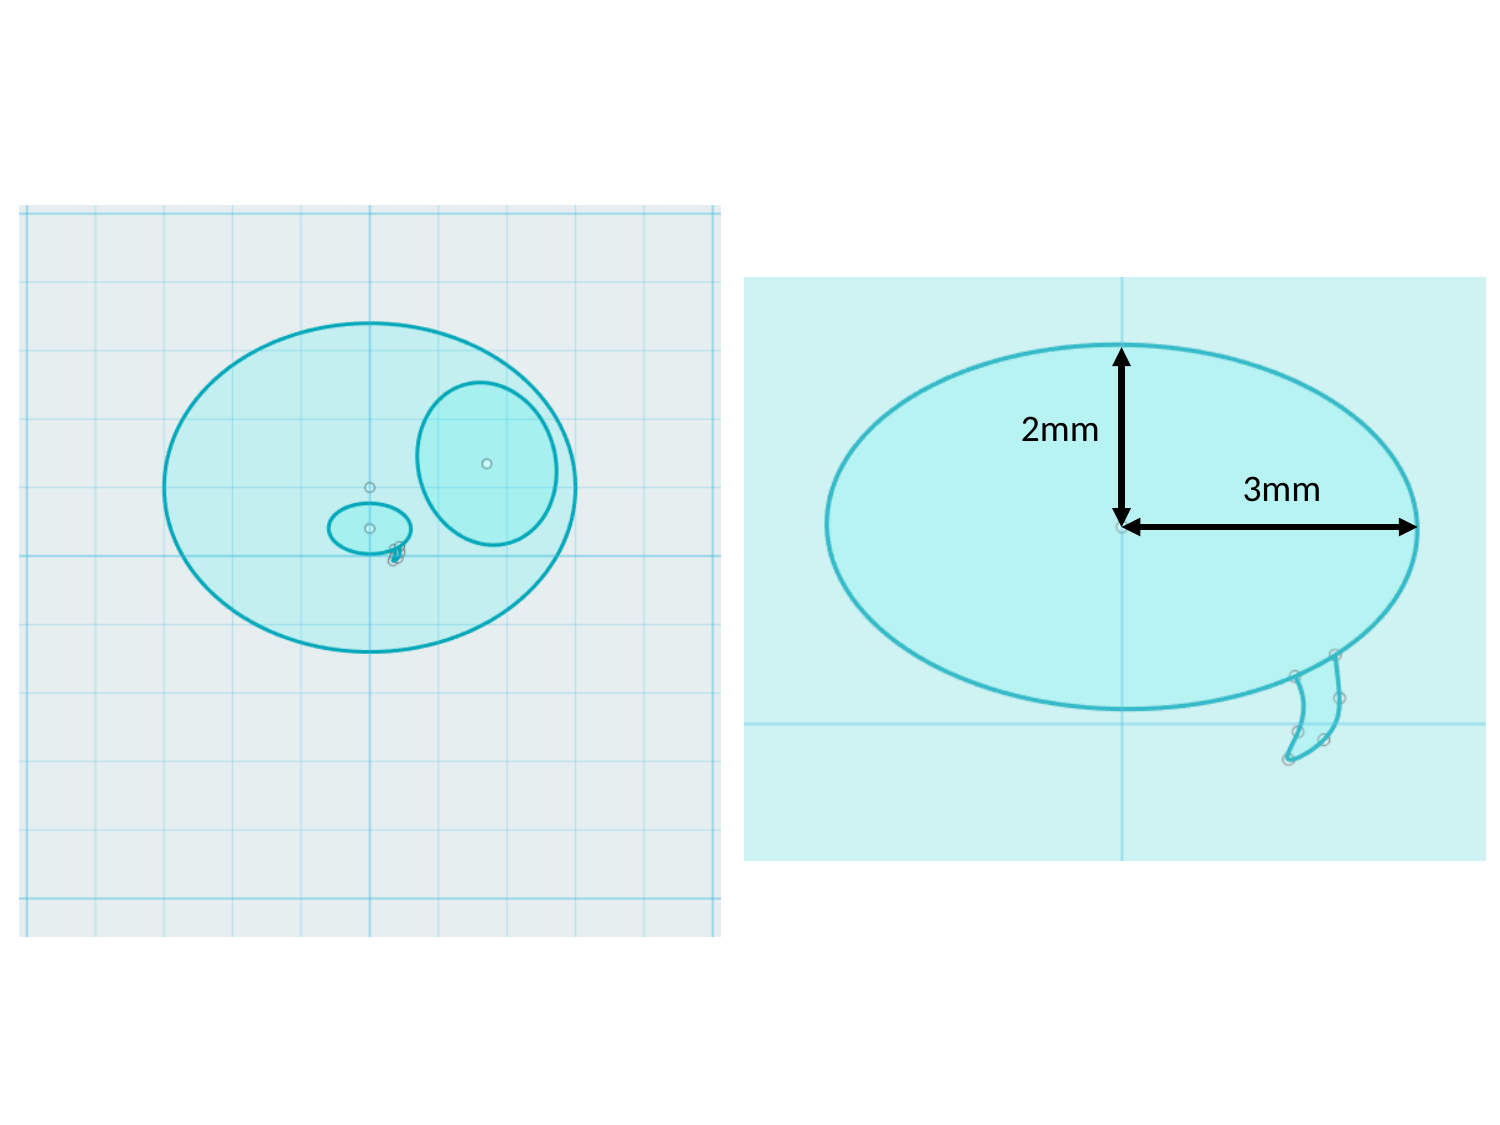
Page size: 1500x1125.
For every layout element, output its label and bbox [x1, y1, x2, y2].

picture [744, 277, 1486, 861]
picture [19, 205, 721, 937]
